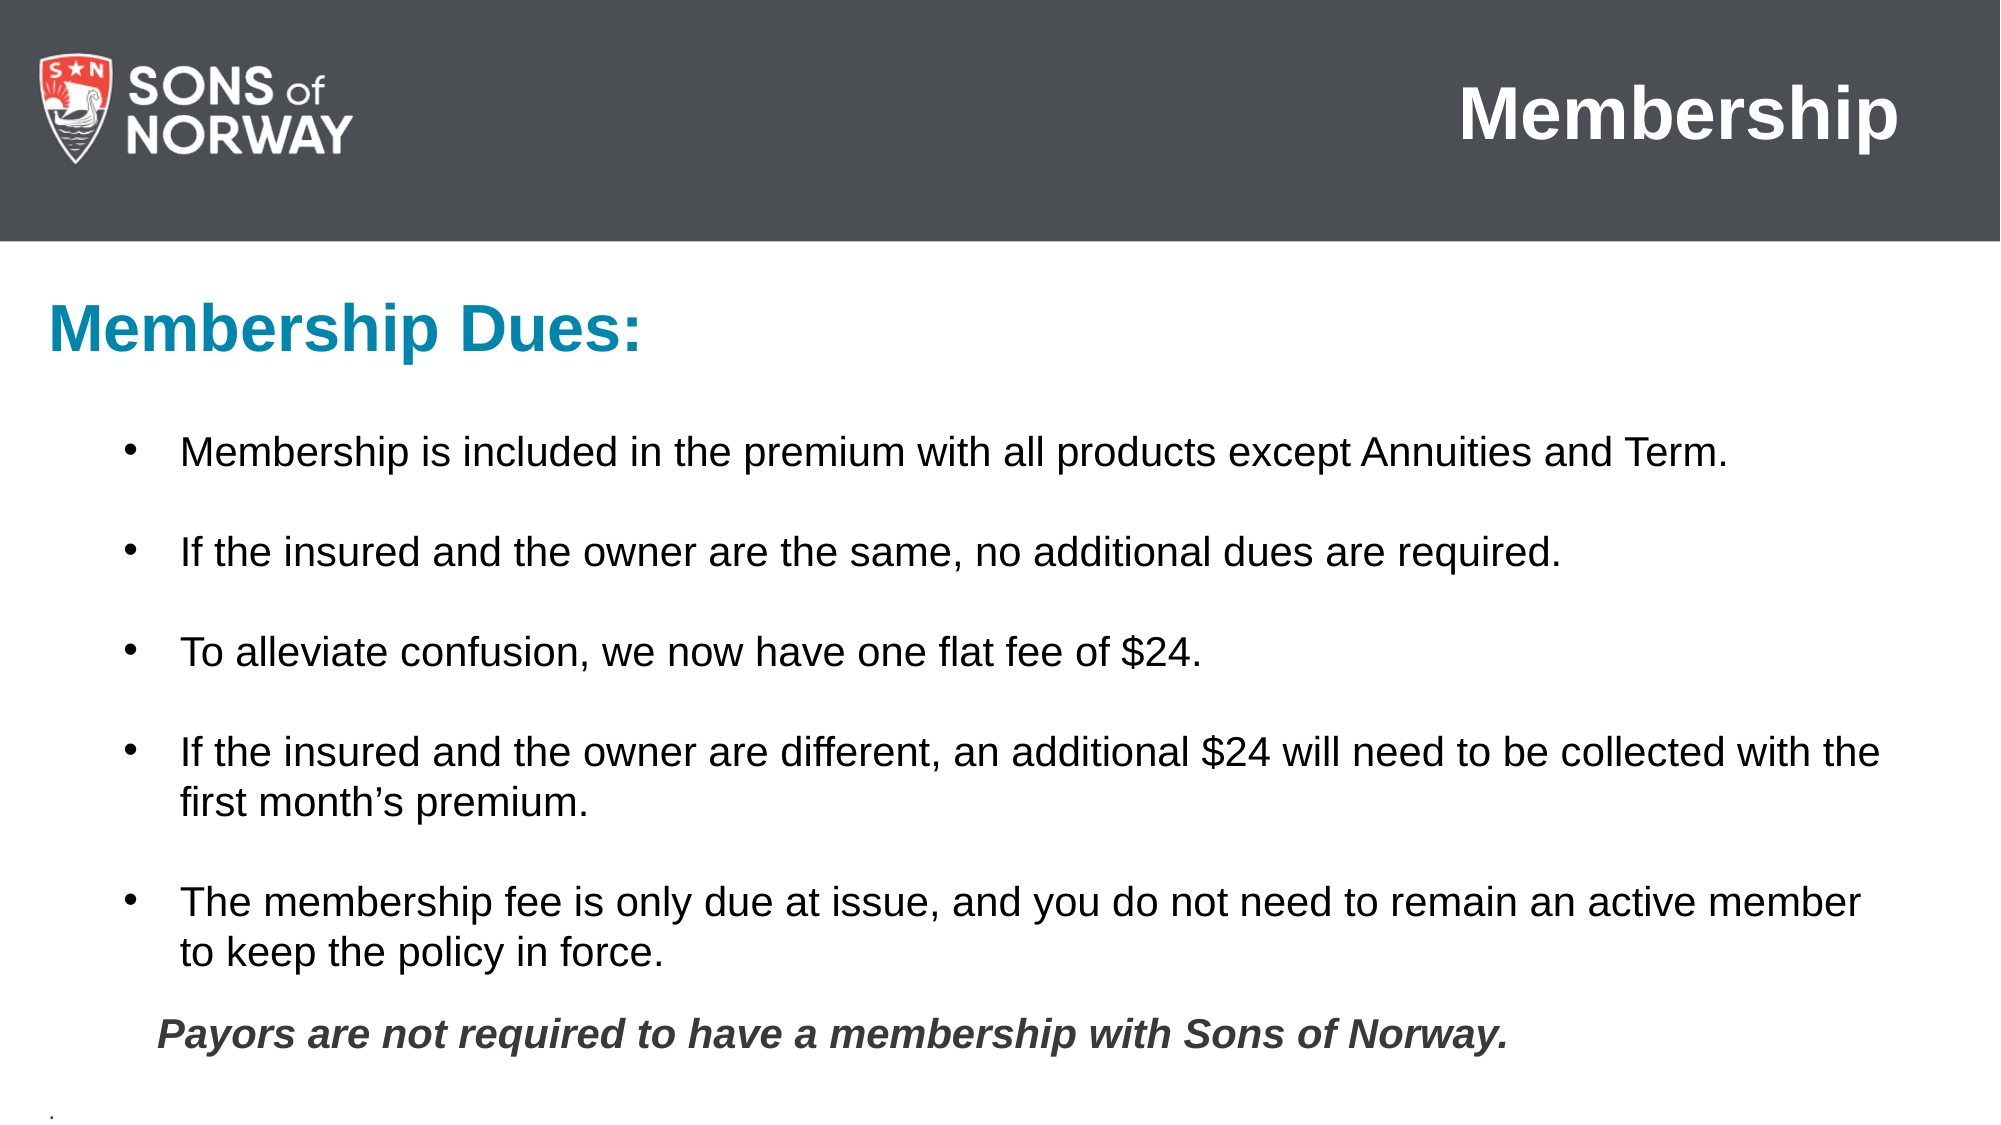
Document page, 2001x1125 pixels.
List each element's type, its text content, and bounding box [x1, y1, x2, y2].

picture [0, 13, 390, 203]
text_box Membership [438, 67, 1916, 175]
text_box Payors are not required to have a membership with Sons of Norway. [67, 992, 1916, 1123]
text_box Membership Dues: Membership is included in the premium with all products except Annuities and Term. If the insured and the owner are the same, no additional dues are required. To alleviate confusion, we now have one flat fee of $24. If the insured and the owner are different, an additional $24 will need to be collected with the first month’s premium. The membership fee is only due at issue, and you do not need to remain an active member to keep the policy in force. . [33, 269, 1915, 1058]
text_box [0, 0, 2000, 242]
